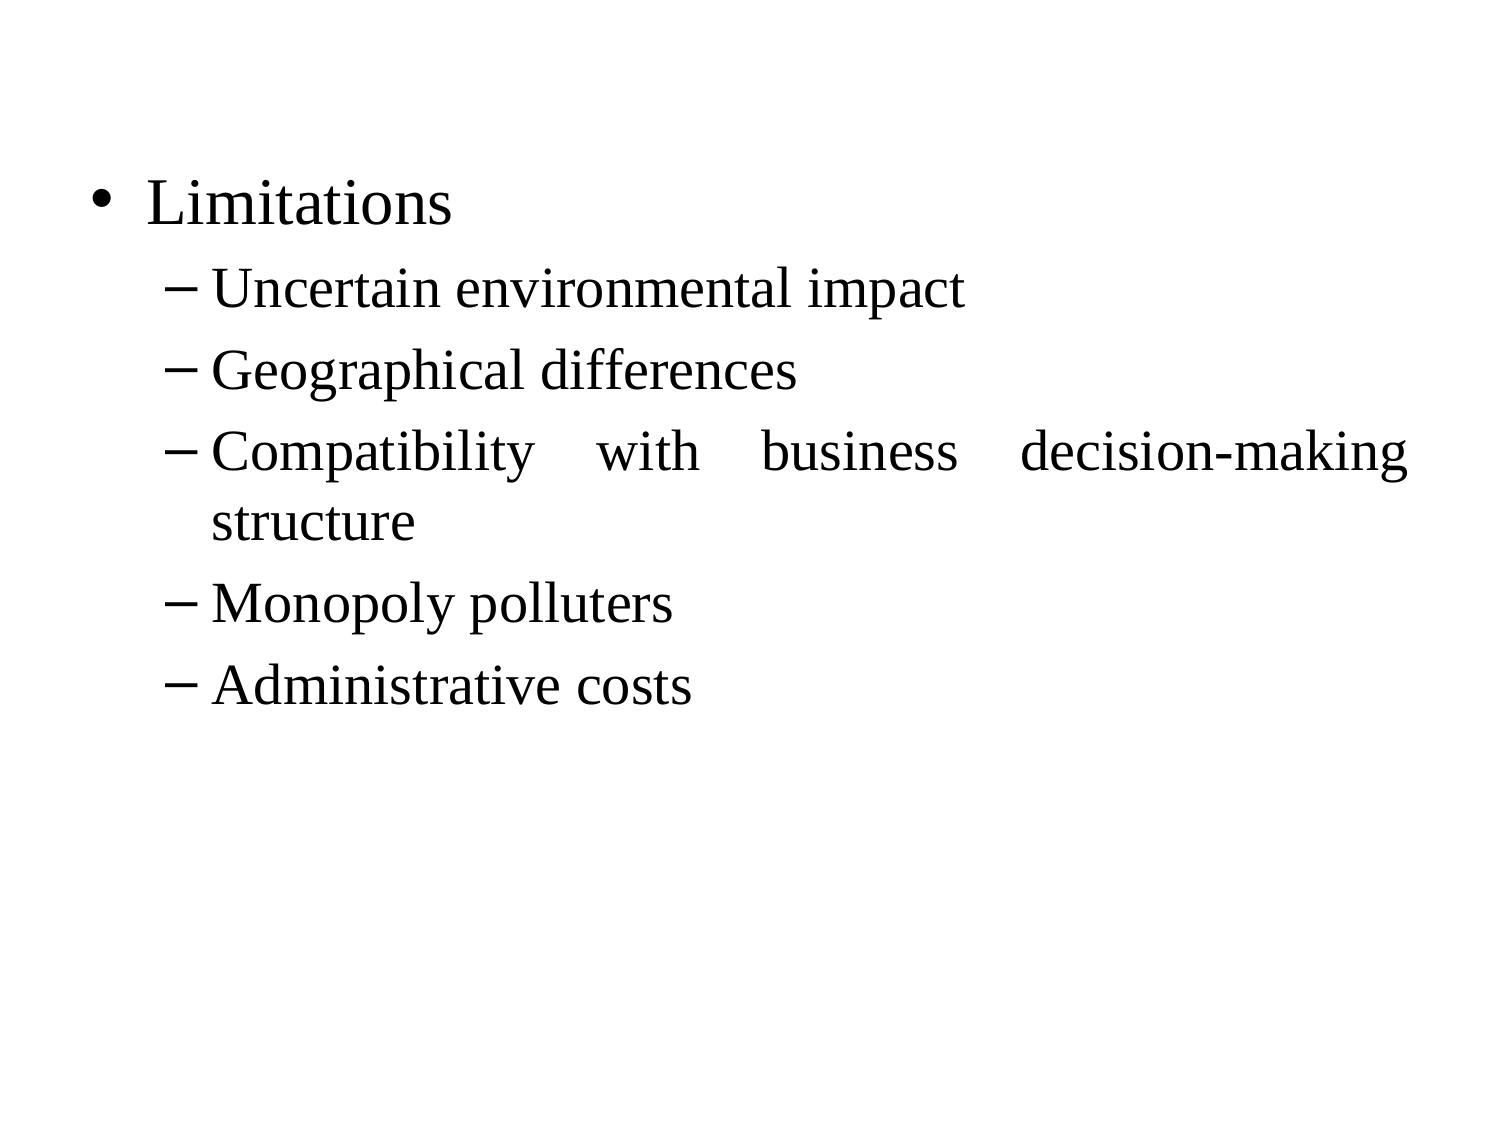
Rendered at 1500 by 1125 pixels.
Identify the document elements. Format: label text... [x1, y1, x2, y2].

list Limitations Uncertain environmental impact Geographical differences Compatibility with business decision-making structure Monopoly polluters Administrative costs [75, 149, 1425, 1075]
